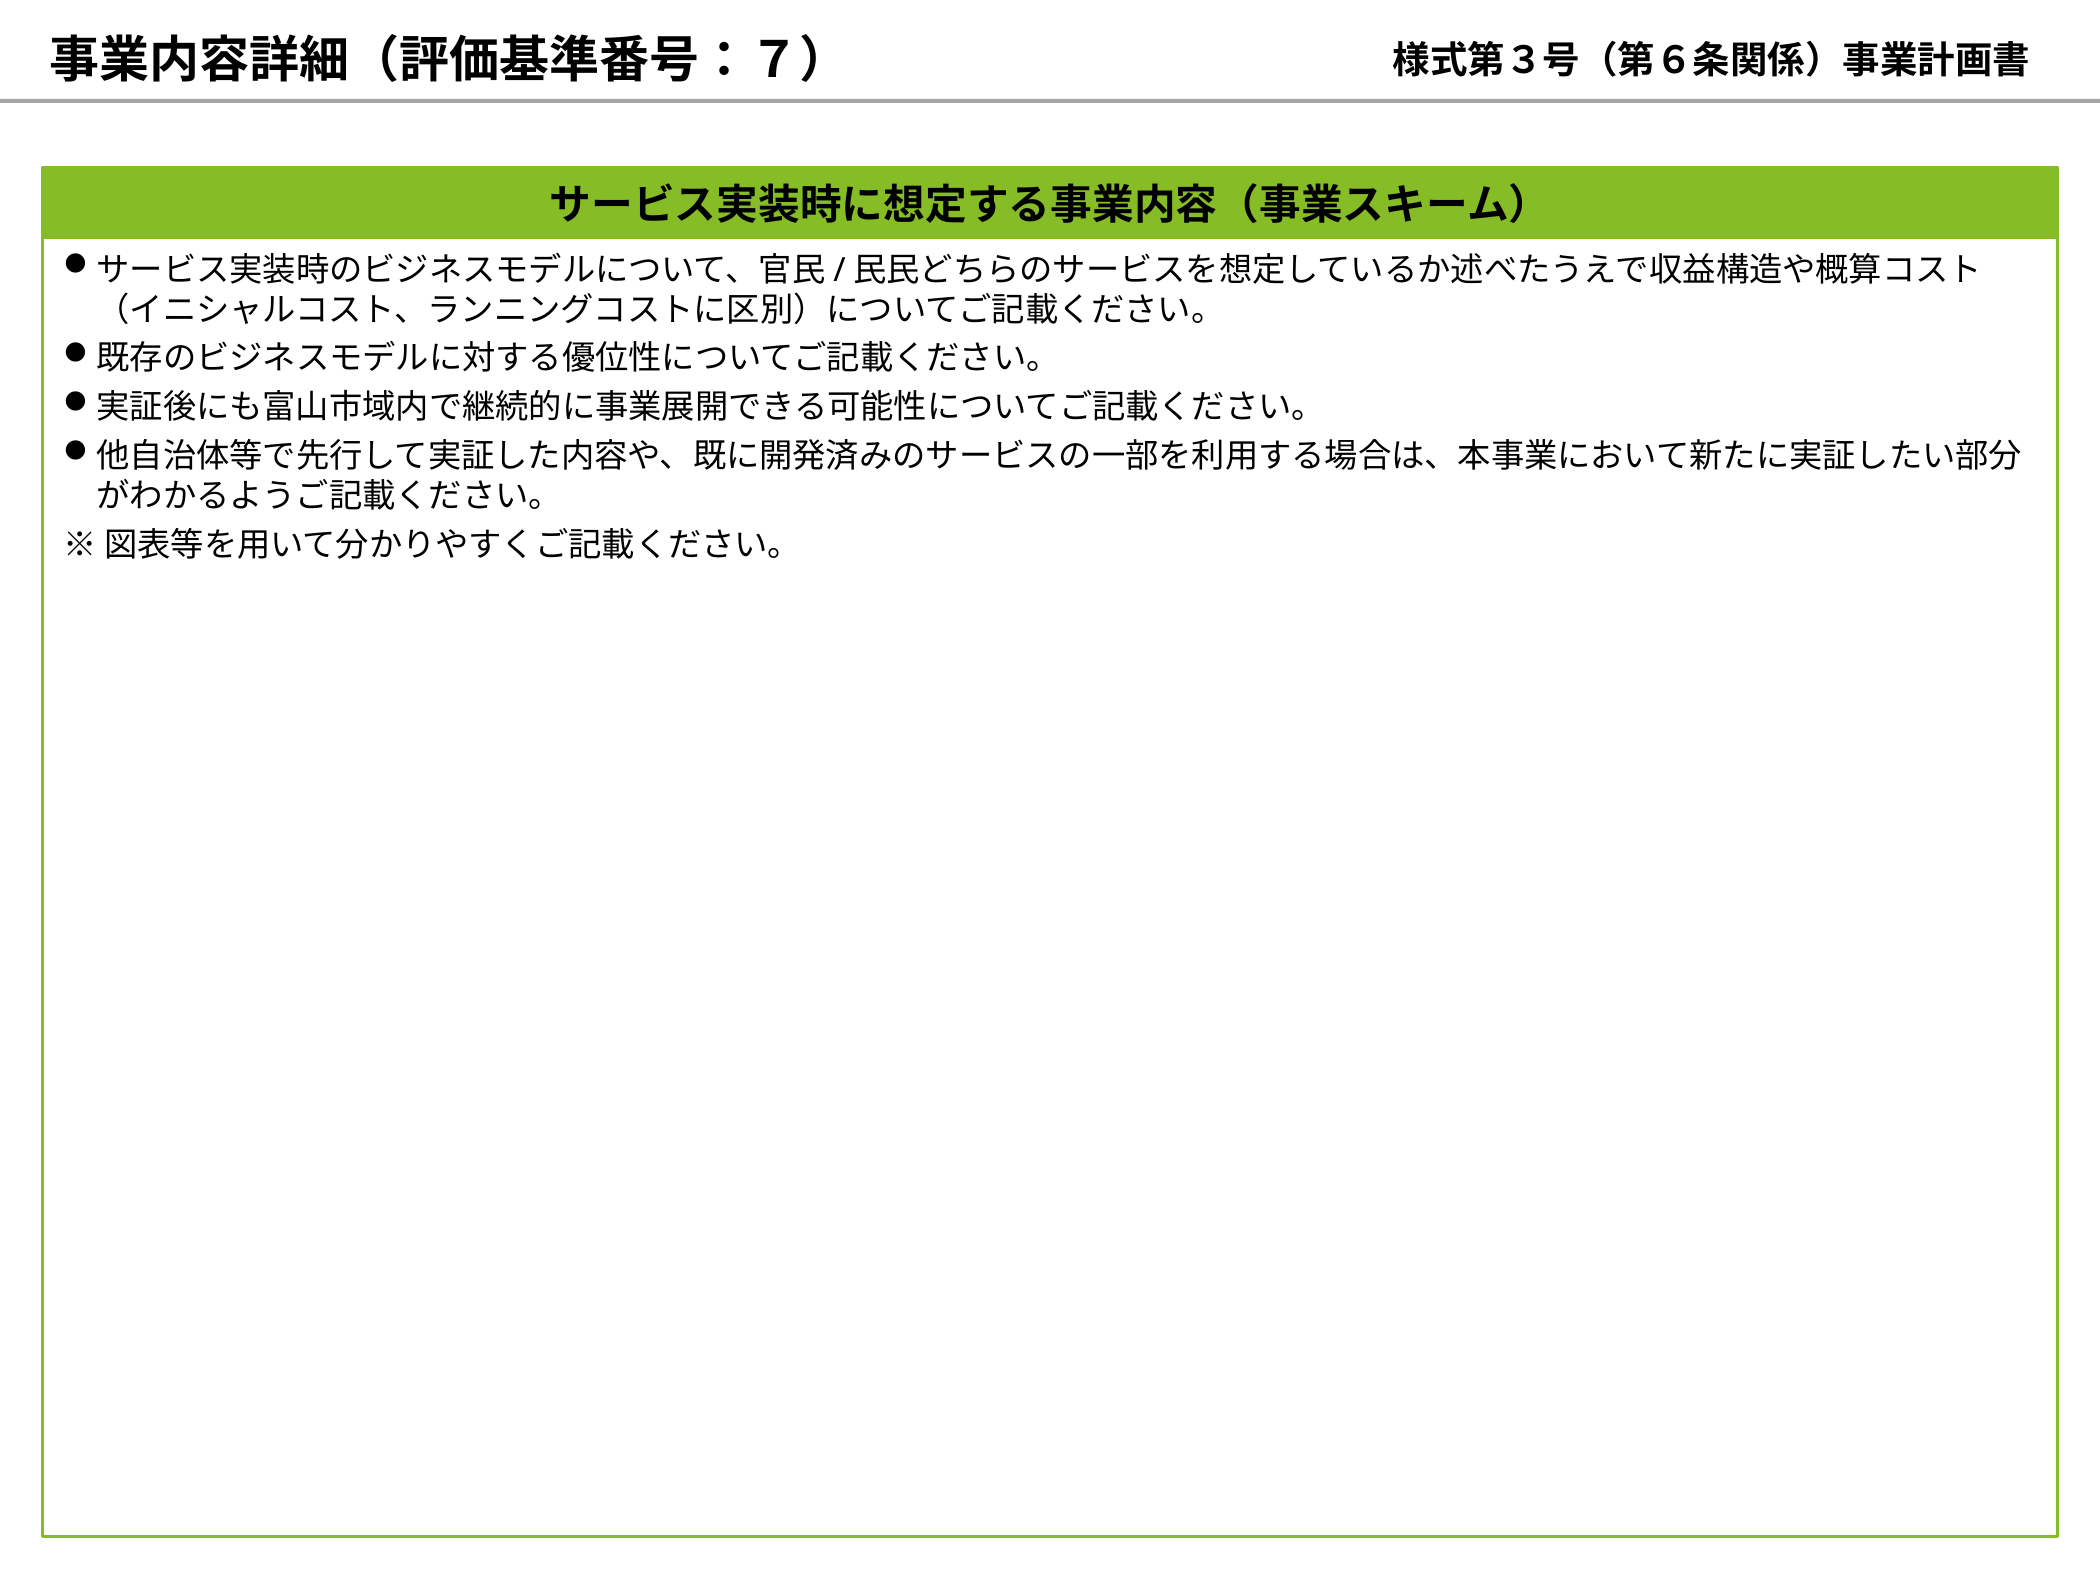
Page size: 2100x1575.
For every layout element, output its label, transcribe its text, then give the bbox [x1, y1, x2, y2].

text_box 様式第３号（第６条関係）事業計画書 [1365, 45, 2058, 82]
text_box 事業内容詳細（評価基準番号：７） [49, 31, 1080, 88]
text_box [0, 98, 2100, 103]
text_box サービス実装時に想定する事業内容（事業スキーム） [42, 167, 2058, 237]
text_box サービス実装時のビジネスモデルについて、官民/民民どちらのサービスを想定しているか述べたうえで収益構造や概算コスト（イニシャルコスト、ランニングコストに区別）についてご記載ください。 既存のビジネスモデルに対する優位性についてご記載ください。 実証後にも富山市域内で継続的に事業展開できる可能性についてご記載ください。 他自治体等で先行して実証した内容や、既に開発済みのサービスの一部を利用する場合は、本事業において新たに実証したい部分がわかるようご記載ください。 ※図表等を用いて分かりやすくご記載ください。 [42, 237, 2058, 1537]
